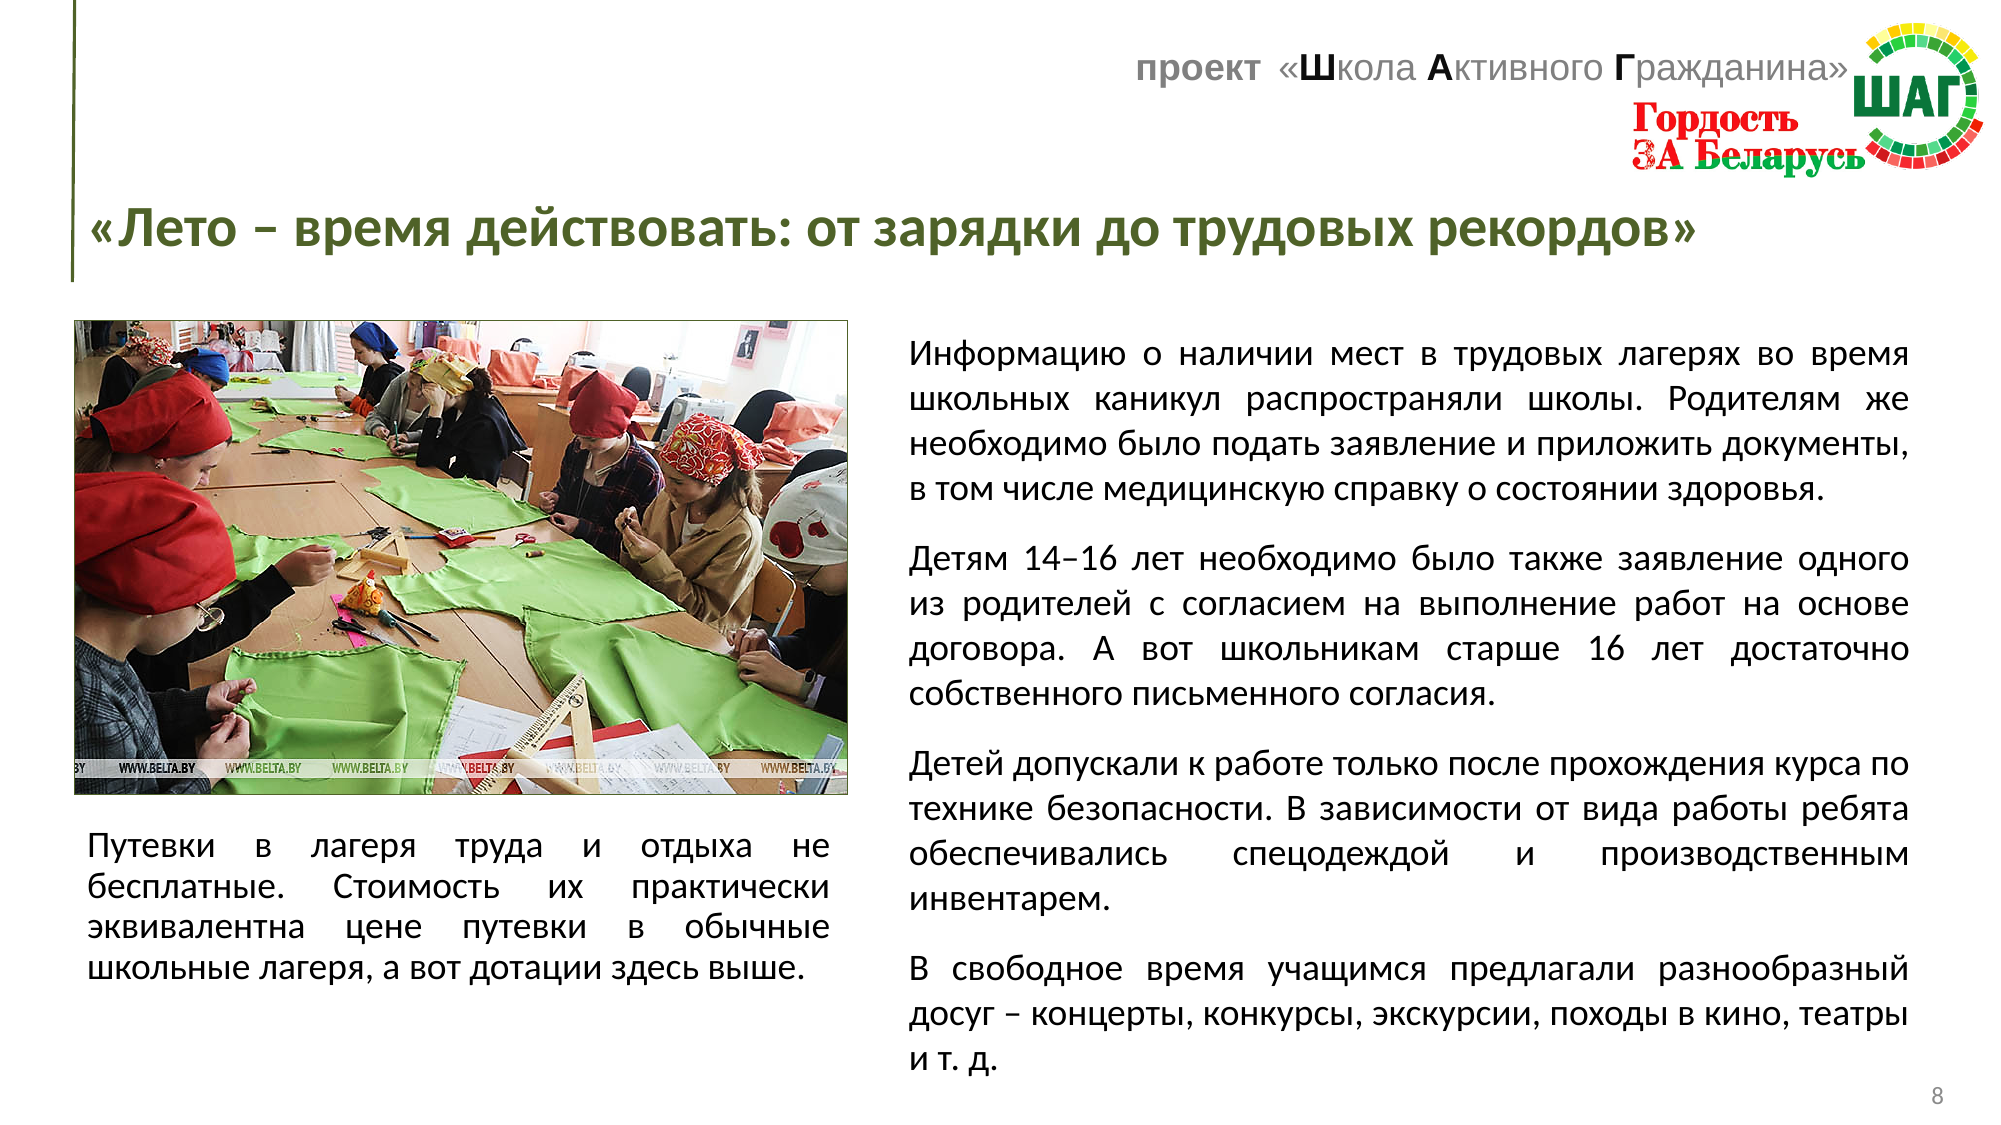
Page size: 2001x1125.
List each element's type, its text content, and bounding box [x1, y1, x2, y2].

text_box Путевки в лагеря труда и отдыха не бесплатные. Стоимость их практически эквивалентна цене путевки в обычные школьные лагеря, а вот дотации здесь выше. [72, 818, 846, 995]
text_box «Лето – время действовать: от зарядки до трудовых рекордов» [72, 147, 1760, 307]
picture [1624, 21, 1985, 179]
slide_number 8 [1606, 1069, 1960, 1119]
picture [74, 320, 848, 795]
text_box Информацию о наличии мест в трудовых лагерях во время школьных каникул распространяли школы. Родителям же необходимо было подать заявление и приложить документы, в том числе медицинскую справку о состоянии здоровья. Детям 14–16 лет необходимо было также заявление одного из родителей с согласием на выполнение работ на основе договора. А вот школьникам старше 16 лет достаточно собственного письменного согласия. Детей допускали к работе только после прохождения курса по технике безопасности. В зависимости от вида работы ребята обеспечивались спецодеждой и производственным инвентарем. В свободное время учащимся предлагали разнообразный досуг – концерты, конкурсы, экскурсии, походы в кино, театры и т. д. [894, 320, 1926, 1086]
